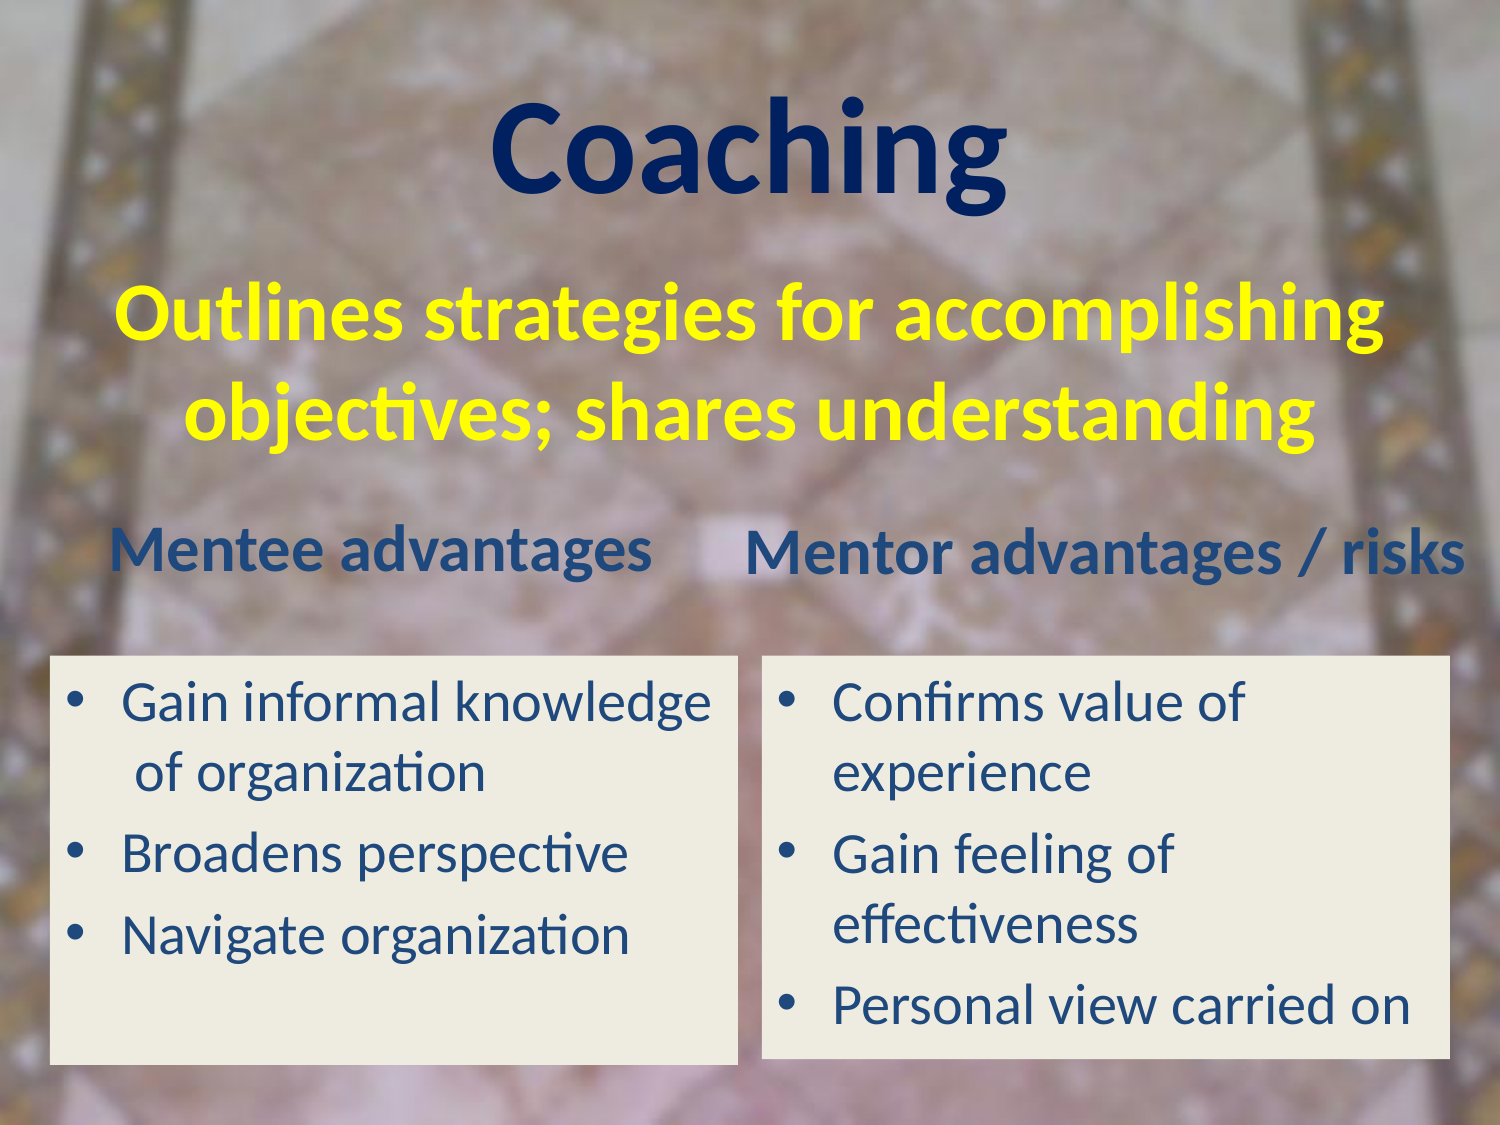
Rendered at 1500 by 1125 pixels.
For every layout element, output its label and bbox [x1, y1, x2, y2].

list [0, 0, 1500, 1125]
